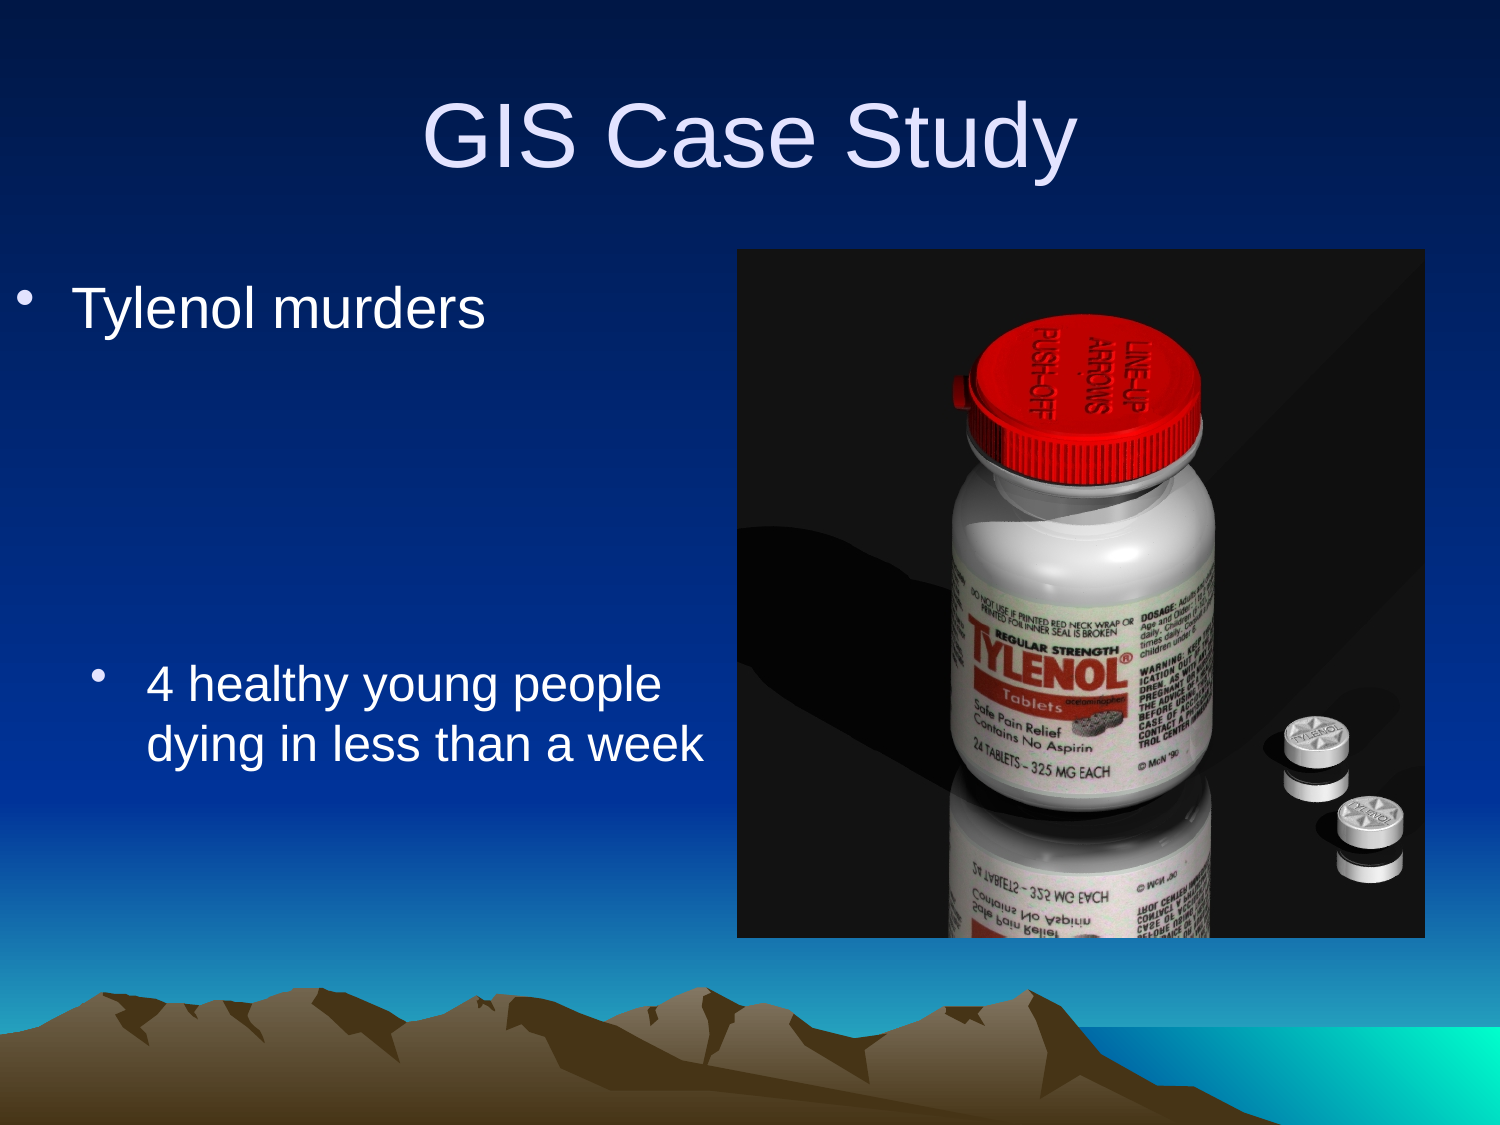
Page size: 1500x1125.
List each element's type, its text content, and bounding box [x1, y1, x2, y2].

title GIS Case Study [74, 37, 1426, 226]
list Tylenol murders [0, 262, 663, 1001]
list 4 healthy young people dying in less than a week [74, 643, 738, 1001]
picture [737, 249, 1426, 938]
